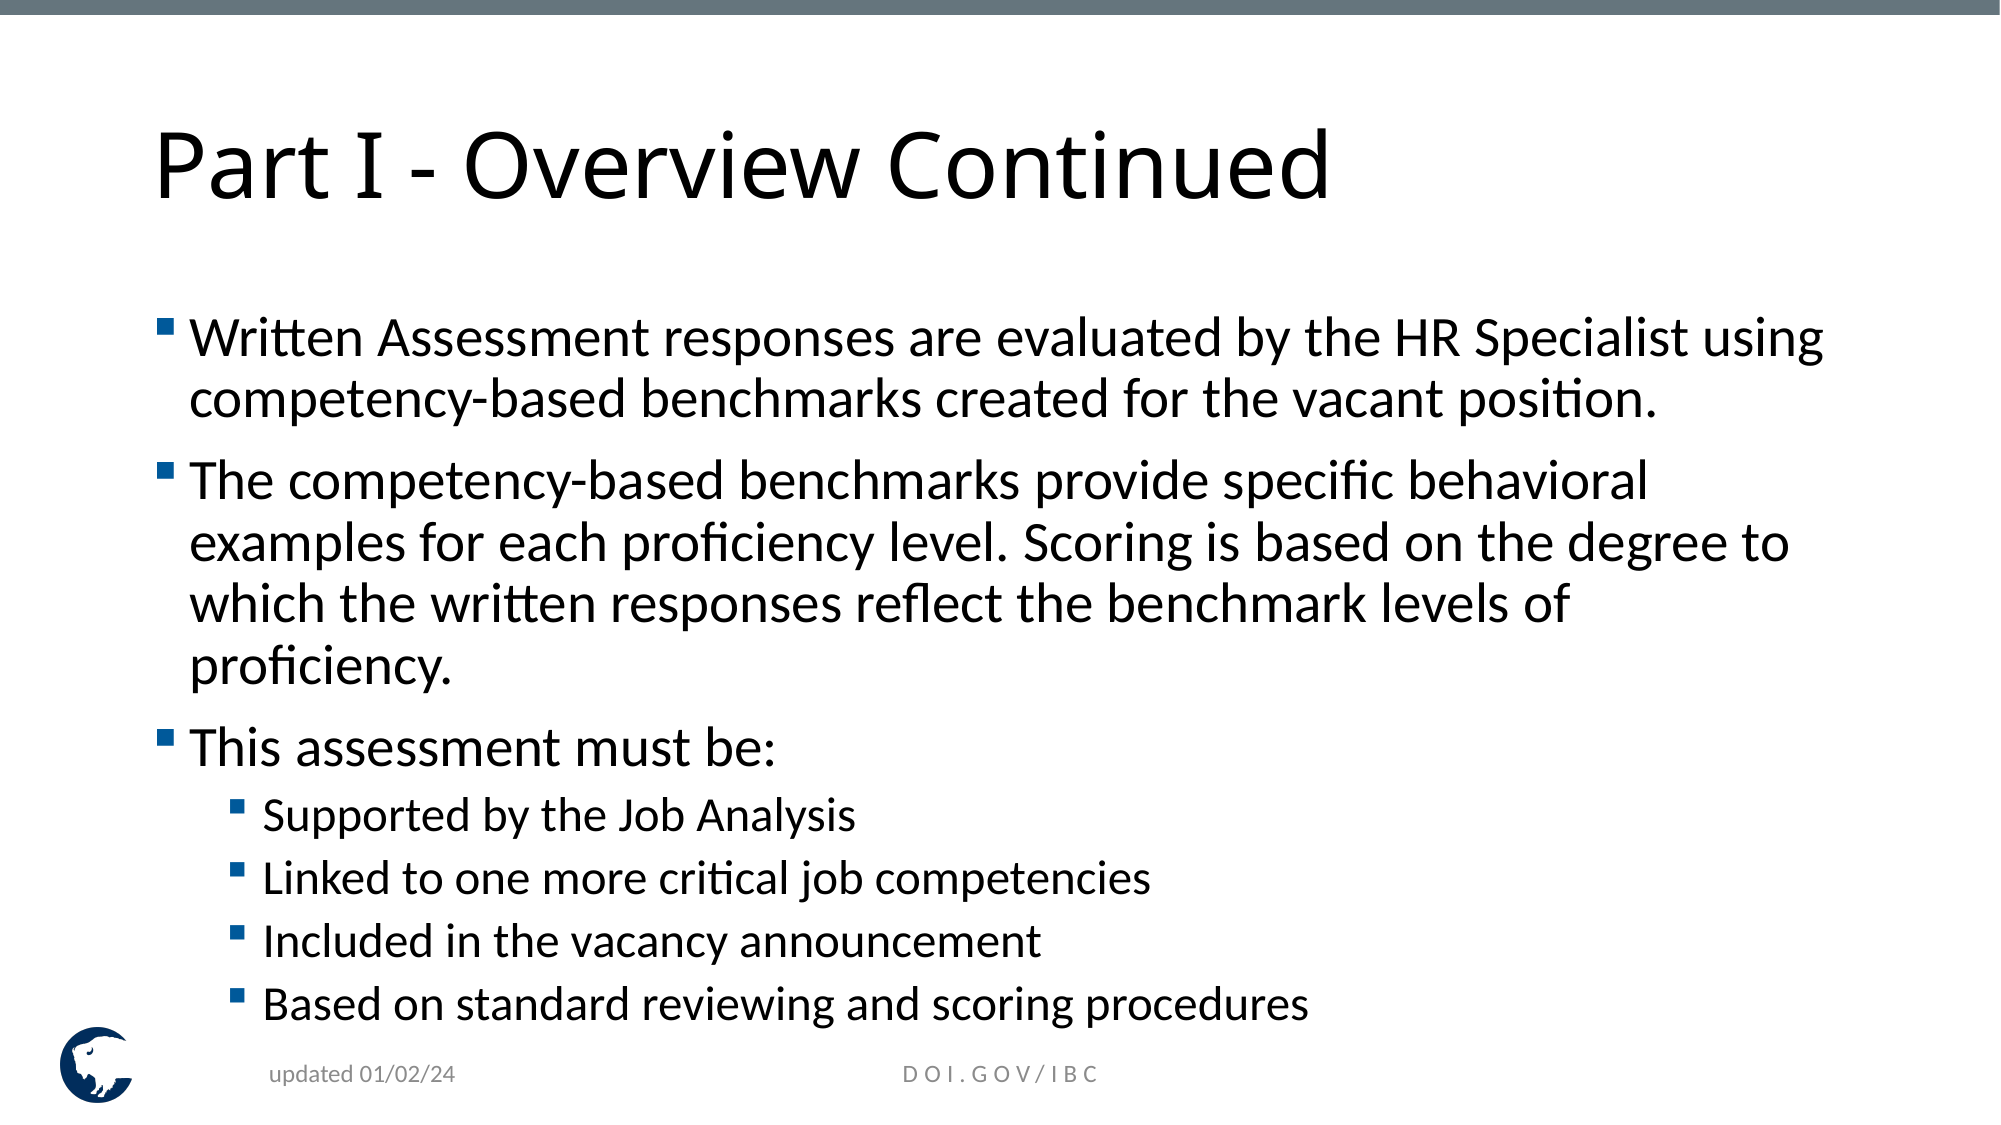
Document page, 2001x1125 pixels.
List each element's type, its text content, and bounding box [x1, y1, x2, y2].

list Written Assessment responses are evaluated by the HR Specialist using competency-based benchmarks created for the vacant position. The competency-based benchmarks provide specific behavioral examples for each proficiency level. Scoring is based on the degree to which the written responses reflect the benchmark levels of proficiency. This assessment must be: Supported by the Job Analysis Linked to one more critical job competencies Included in the vacancy announcement Based on standard reviewing and scoring procedures [137, 299, 1863, 1043]
picture [60, 1027, 132, 1103]
title Part I - Overview Continued [137, 59, 1863, 278]
footer DOI.GOV/IBC [662, 1042, 1338, 1103]
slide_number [137, 1042, 588, 1103]
